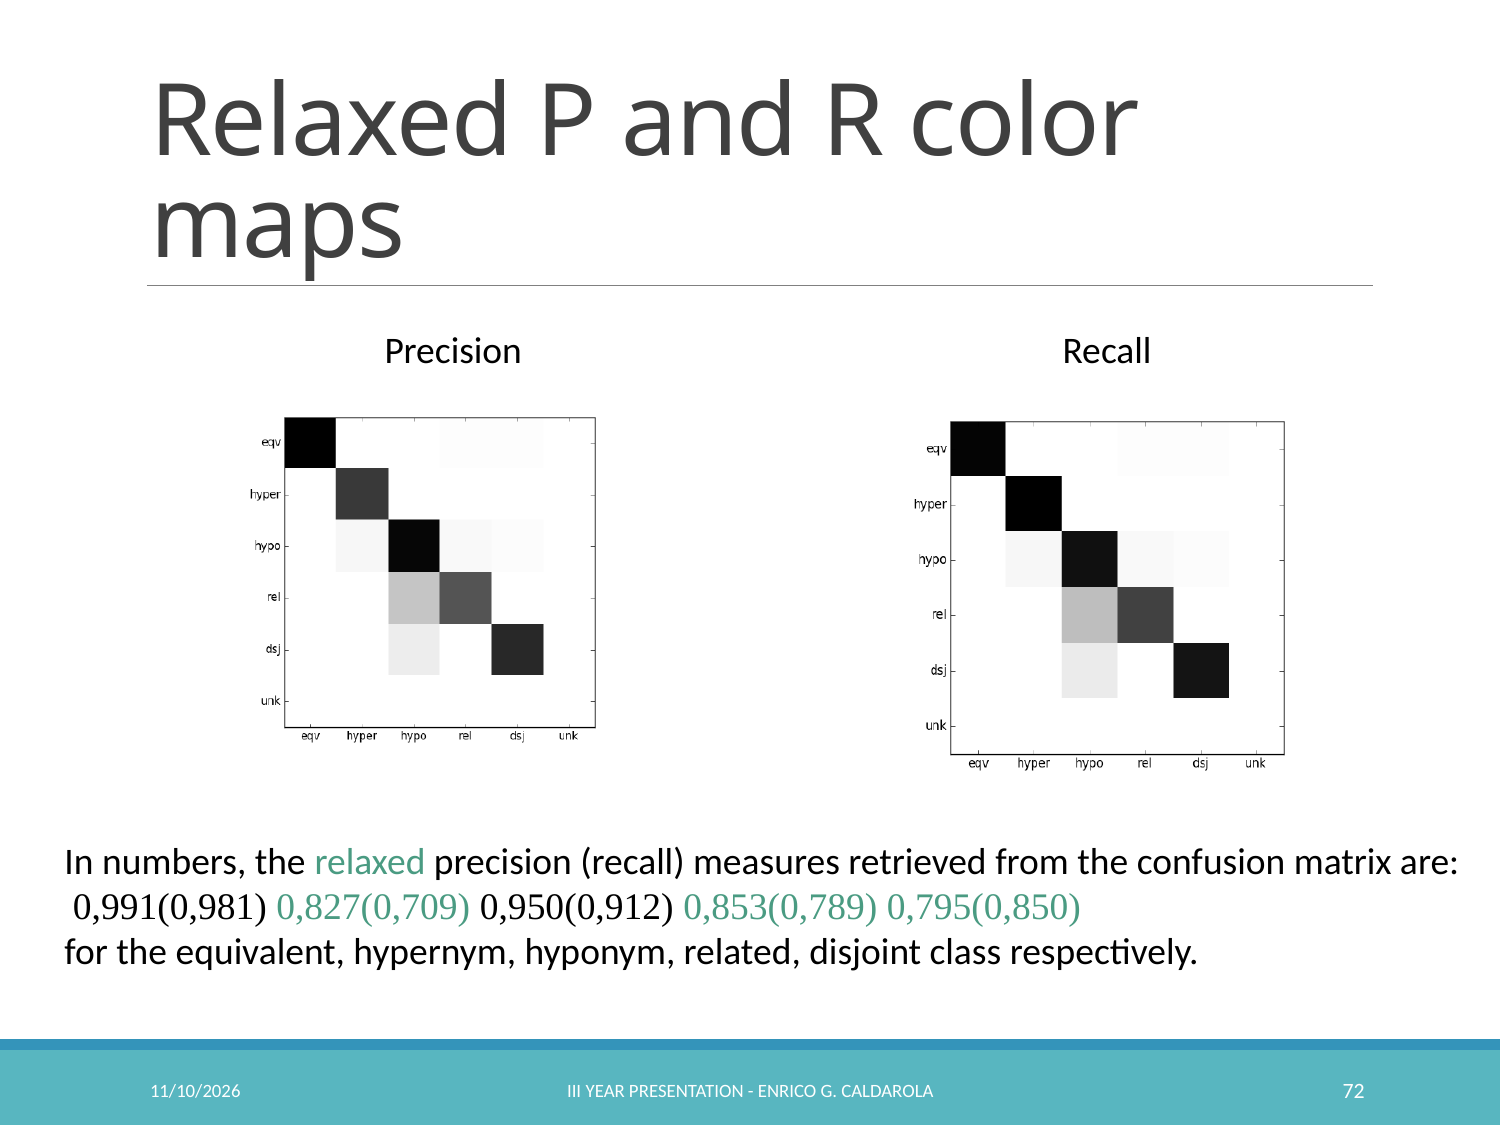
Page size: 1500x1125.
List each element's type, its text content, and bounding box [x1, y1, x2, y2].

text_box In numbers, the relaxed precision (recall) measures retrieved from the confusion matrix are: 0,991(0,981) 0,827(0,709) 0,950(0,912) 0,853(0,789) 0,795(0,850) for the equivalent, hypernym, hyponym, related, disjoint class respectively. [49, 829, 1476, 980]
text_box Recall [1047, 318, 1167, 379]
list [891, 406, 1318, 784]
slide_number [135, 1059, 440, 1120]
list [235, 406, 631, 765]
text_box Precision [369, 318, 537, 379]
slide_number 72 [1218, 1059, 1380, 1120]
title Relaxed P and R color maps [135, 47, 1373, 285]
footer III Year Presentation - Enrico G. Caldarola [453, 1059, 1047, 1120]
